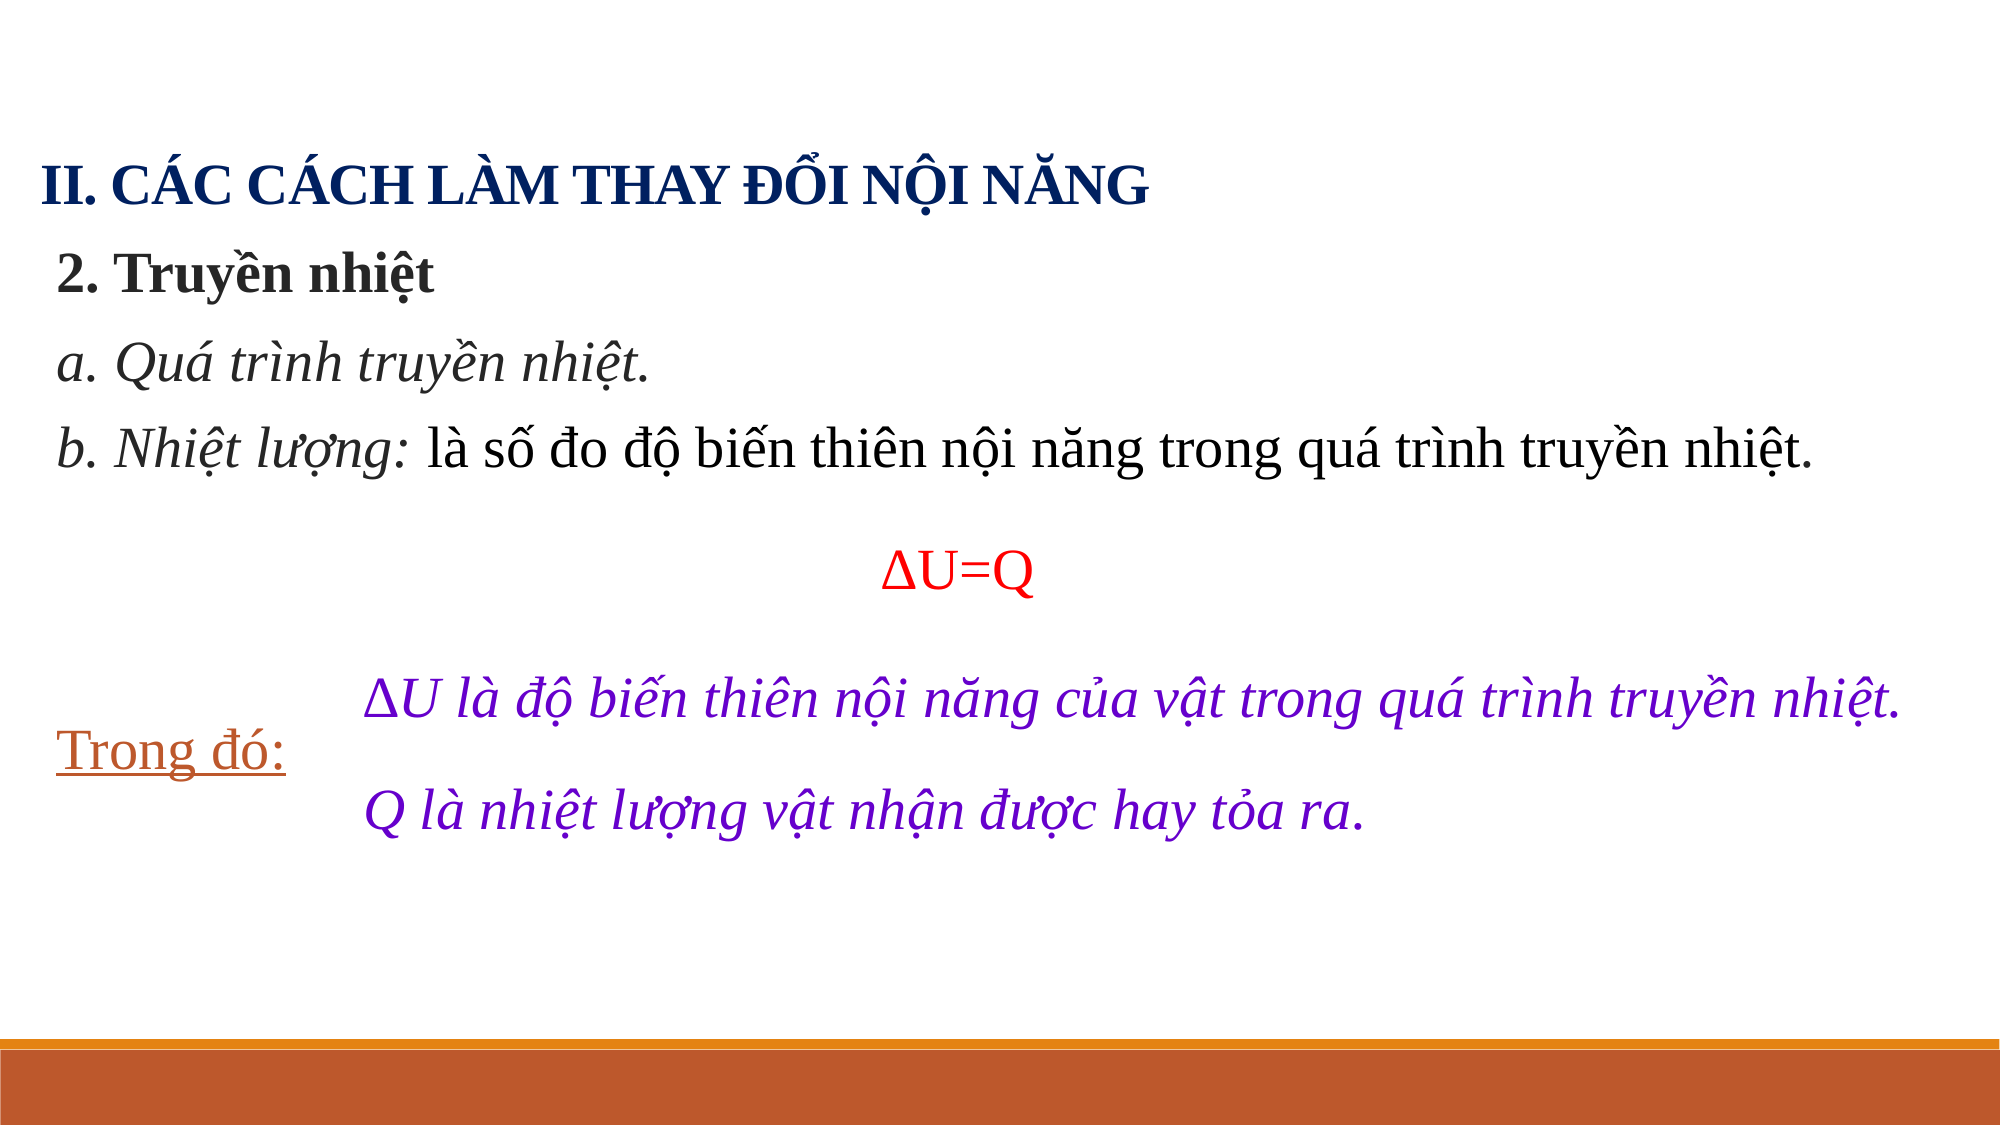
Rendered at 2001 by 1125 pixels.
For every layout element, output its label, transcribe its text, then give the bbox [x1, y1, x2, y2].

text_box a. Quá trình truyền nhiệt. [41, 315, 867, 401]
text_box ∆U=Q [866, 537, 1086, 608]
text_box II. CÁC CÁCH LÀM THAY ĐỔI NỘI NĂNG [25, 131, 1379, 224]
text_box b. Nhiệt lượng: là số đo độ biến thiên nội năng trong quá trình truyền nhiệt. [41, 401, 1893, 487]
text_box Trong đó: [41, 717, 323, 788]
text_box ∆U là độ biến thiên nội năng của vật trong quá trình truyền nhiệt. Q là nhiệt lượng vật nhận được hay tỏa ra. [348, 665, 1923, 848]
text_box 2. Truyền nhiệt [41, 226, 755, 312]
